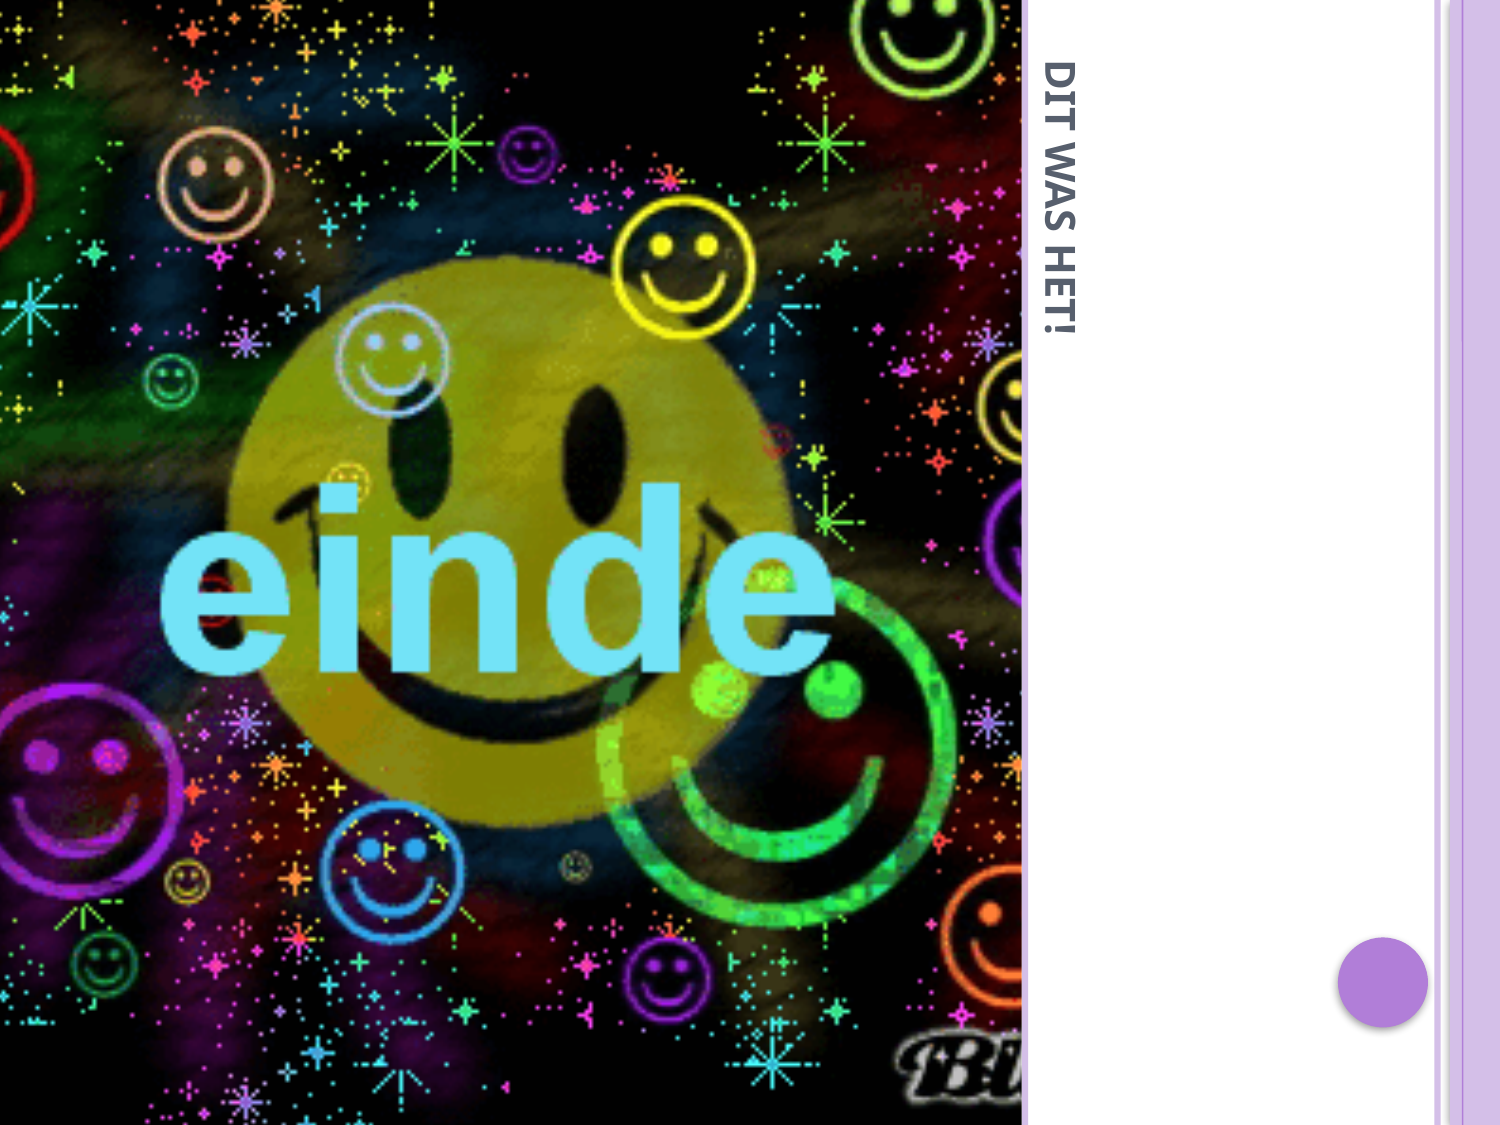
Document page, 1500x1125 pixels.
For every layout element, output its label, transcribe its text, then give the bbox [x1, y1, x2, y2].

title Dit was het! [1029, 45, 1105, 1080]
picture [0, 0, 1023, 1125]
